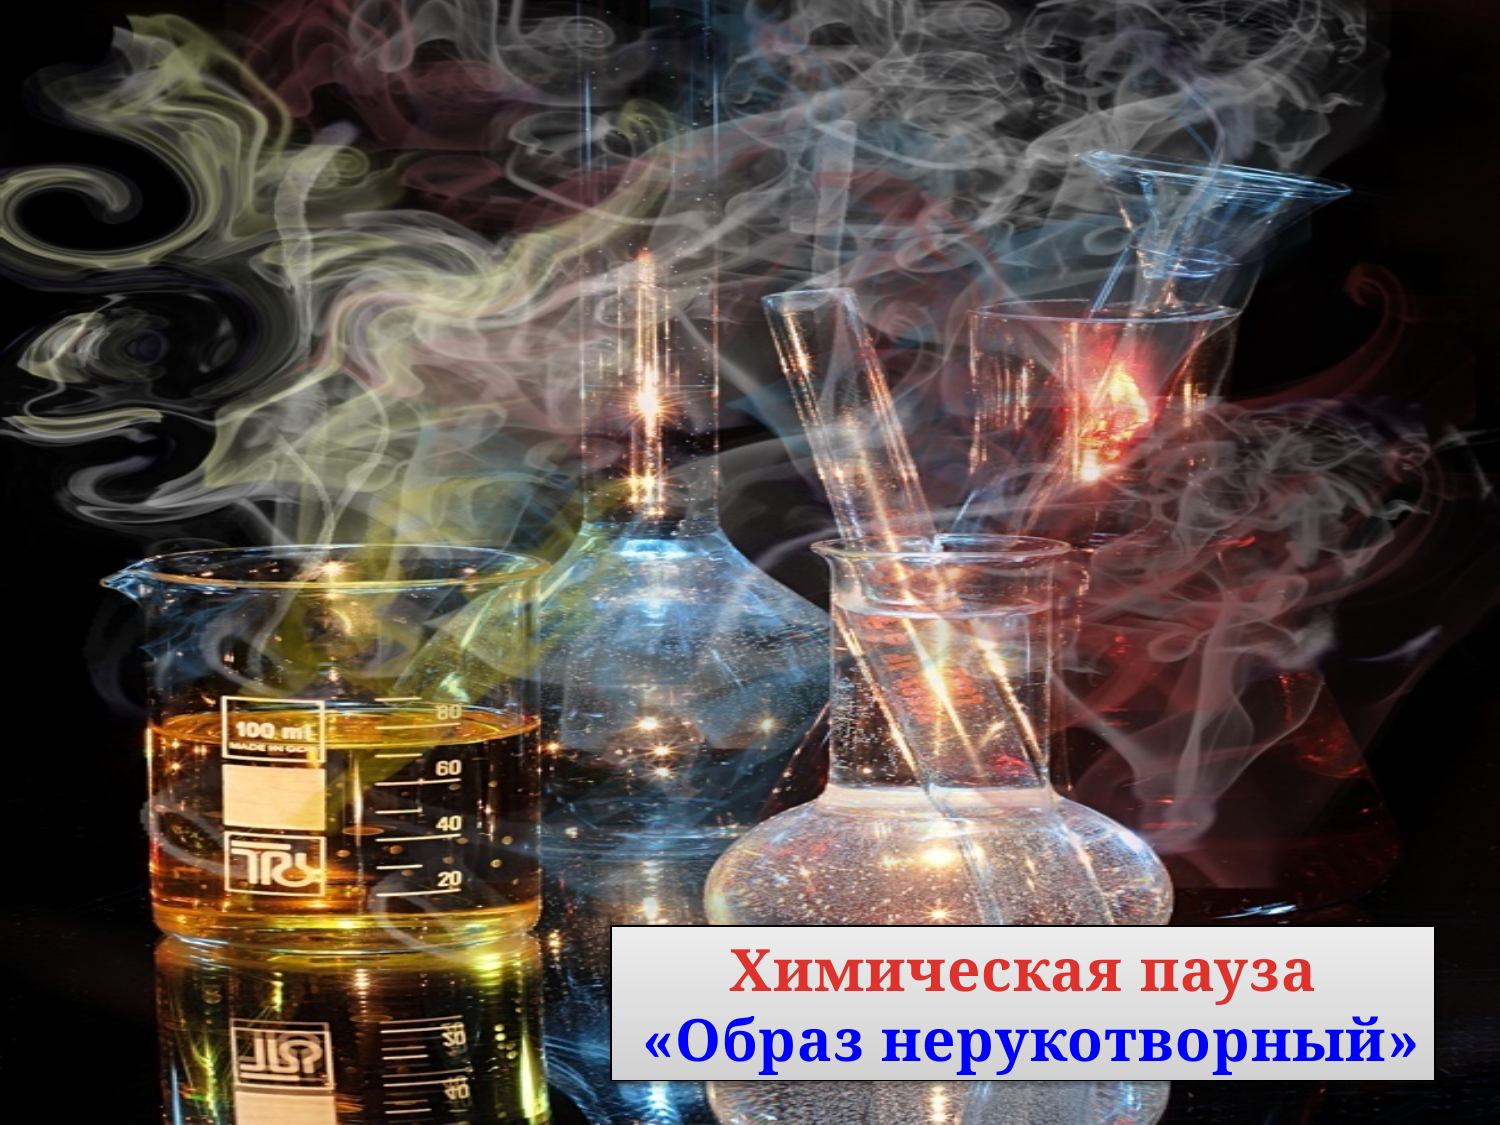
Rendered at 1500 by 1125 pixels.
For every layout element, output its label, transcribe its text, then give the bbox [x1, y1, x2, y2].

text_box Химическая пауза «Образ нерукотворный» [610, 925, 1436, 1081]
picture [0, 0, 1500, 1125]
